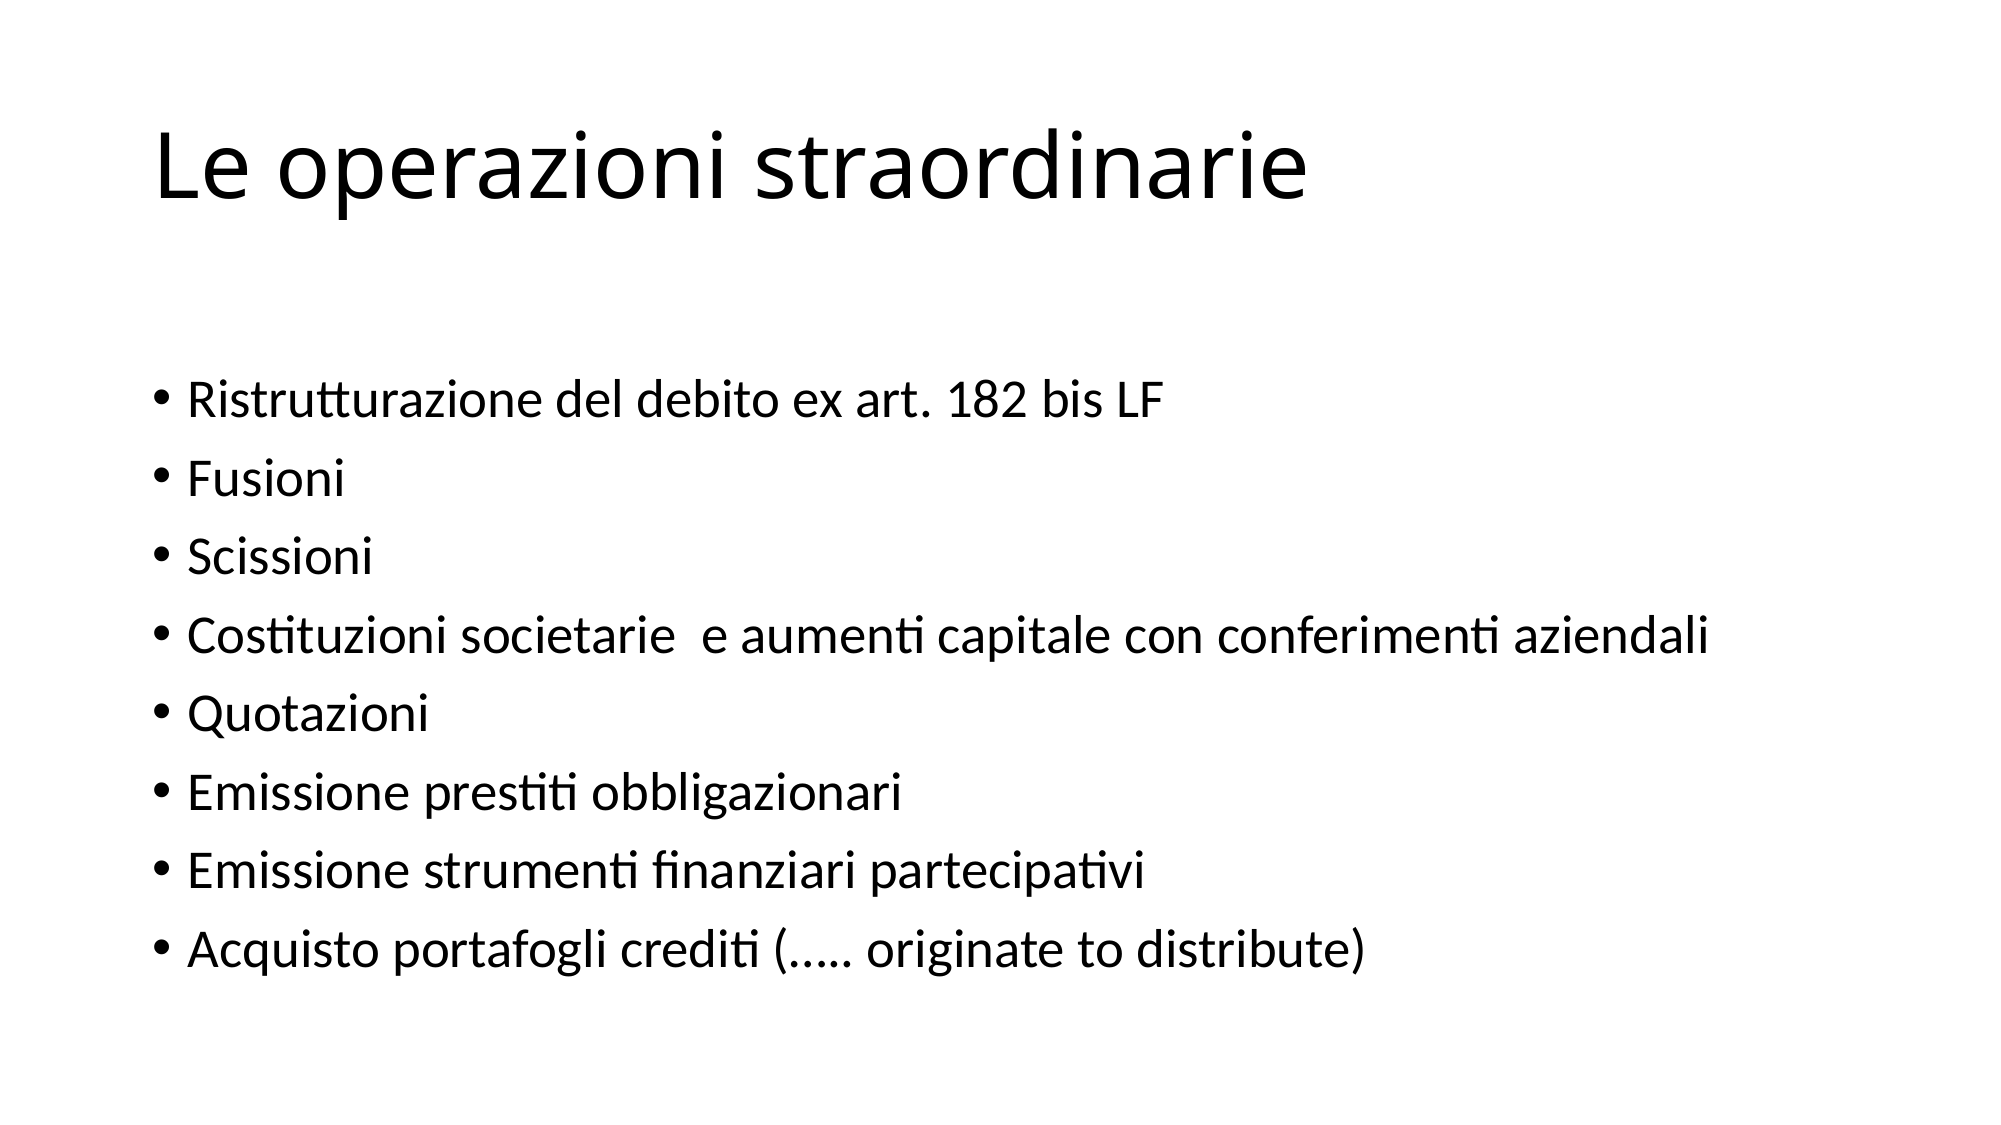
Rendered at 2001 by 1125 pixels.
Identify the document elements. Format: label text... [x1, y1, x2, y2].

title Le operazioni straordinarie [137, 59, 1863, 277]
list Ristrutturazione del debito ex art. 182 bis LF Fusioni Scissioni Costituzioni societarie e aumenti capitale con conferimenti aziendali Quotazioni Emissione prestiti obbligazionari Emissione strumenti finanziari partecipativi Acquisto portafogli crediti (….. originate to distribute) [137, 277, 1863, 992]
